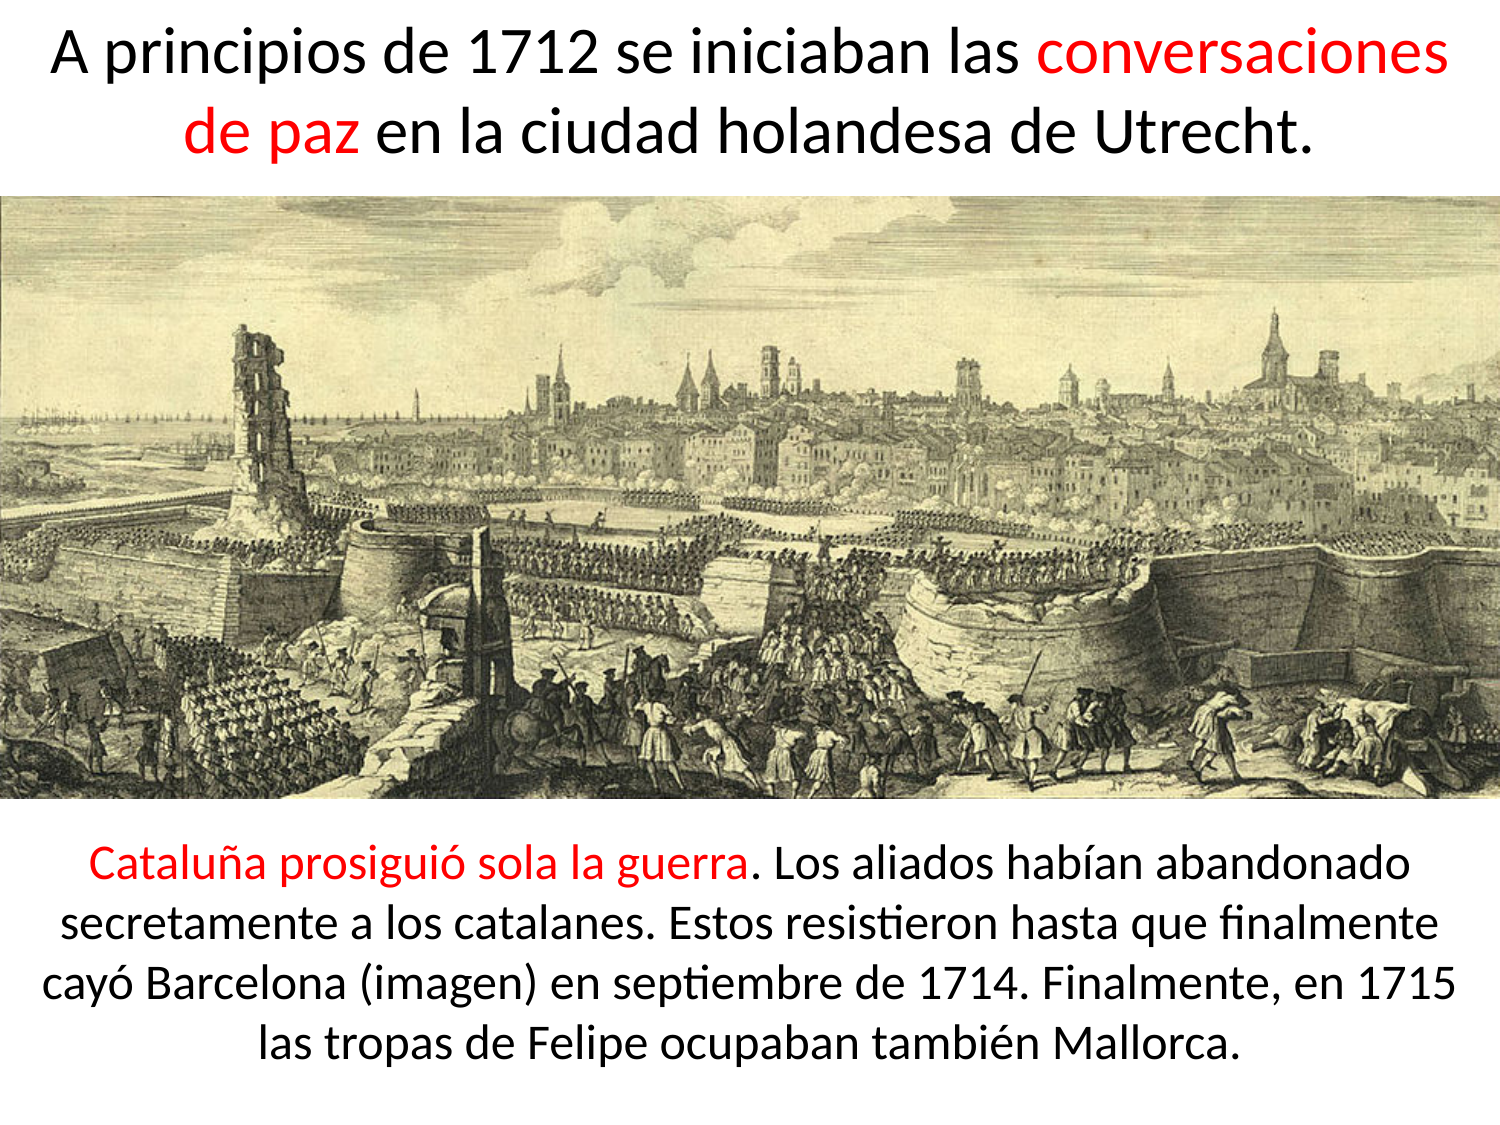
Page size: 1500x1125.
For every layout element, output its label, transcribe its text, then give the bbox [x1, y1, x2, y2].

text_box A principios de 1712 se iniciaban las conversaciones de paz en la ciudad holandesa de Utrecht. [0, 0, 1500, 175]
text_box Cataluña prosiguió sola la guerra. Los aliados habían abandonado secretamente a los catalanes. Estos resistieron hasta que finalmente cayó Barcelona (imagen) en septiembre de 1714. Finalmente, en 1715 las tropas de Felipe ocupaban también Mallorca. [0, 822, 1500, 1077]
picture [0, 196, 1500, 799]
